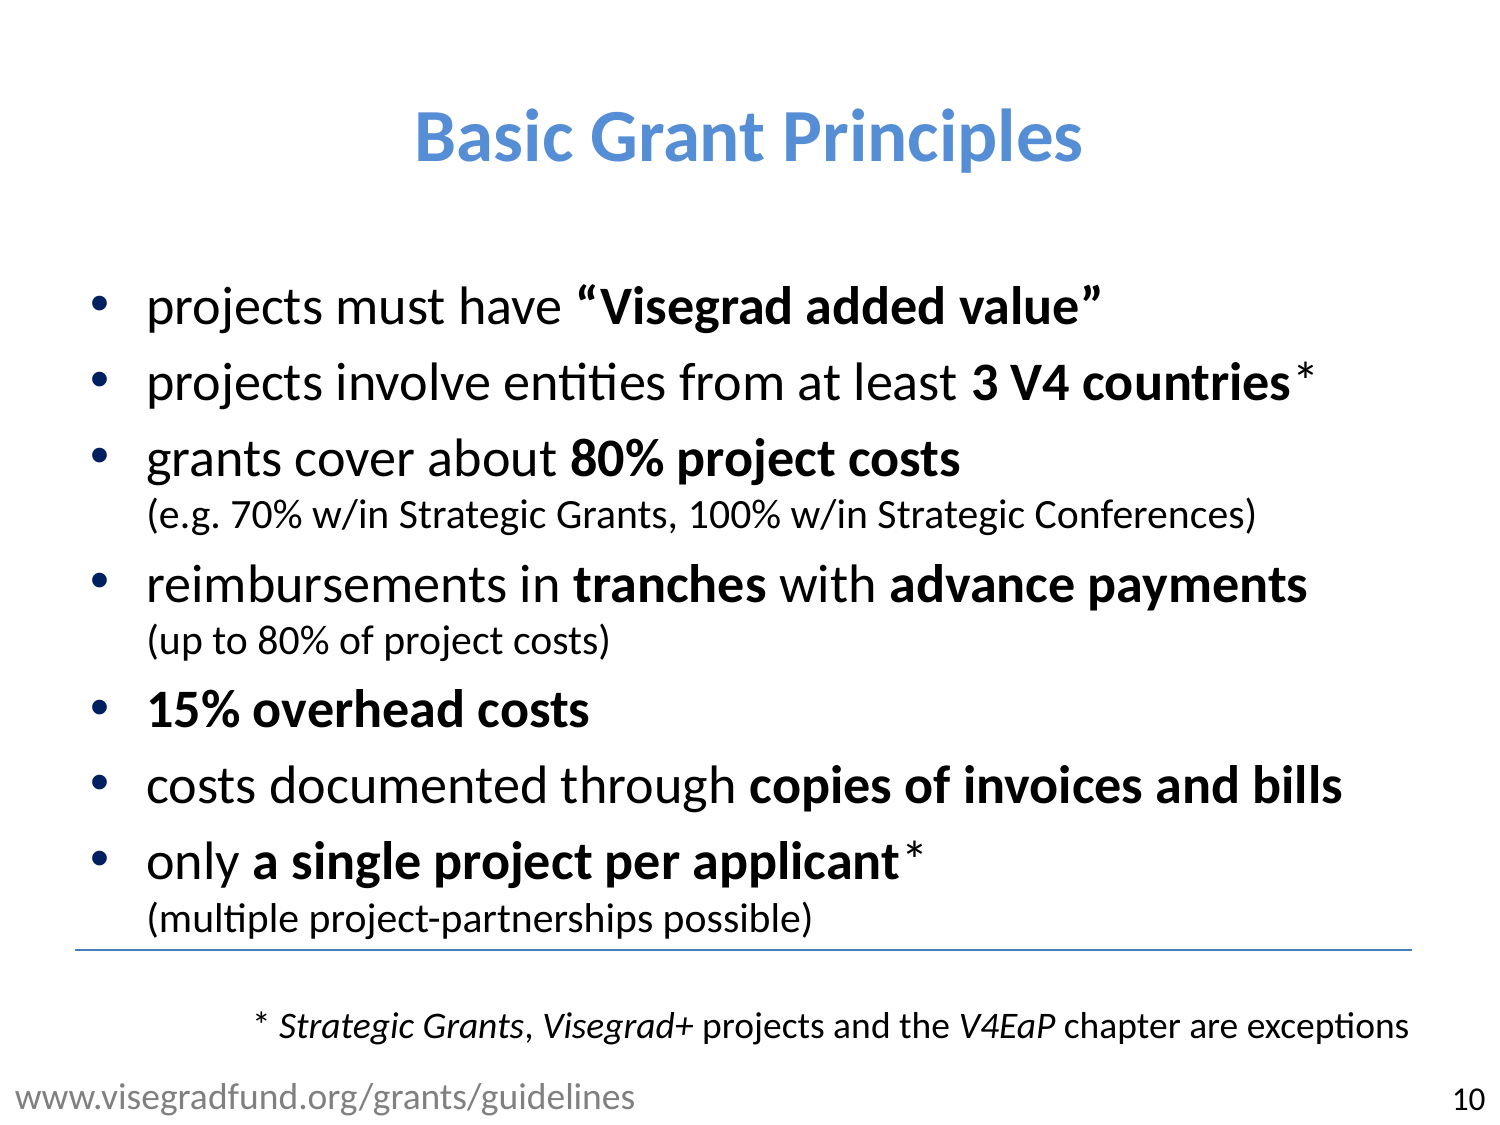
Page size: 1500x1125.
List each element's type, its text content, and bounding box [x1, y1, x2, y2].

list projects must have “Visegrad added value” projects involve entities from at least 3 V4 countries* grants cover about 80% project costs (e.g. 70% w/in Strategic Grants, 100% w/in Strategic Conferences) reimbursements in tranches with advance payments (up to 80% of project costs) 15% overhead costs costs documented through copies of invoices and bills only a single project per applicant* (multiple project-partnerships possible) * Strategic Grants, Visegrad+ projects and the V4EaP chapter are exceptions [75, 262, 1425, 1065]
title Basic Grant Principles [75, 37, 1425, 225]
text_box www.visegradfund.org/grants/guidelines [0, 1064, 1313, 1125]
text_box 10 [1156, 1069, 1500, 1125]
